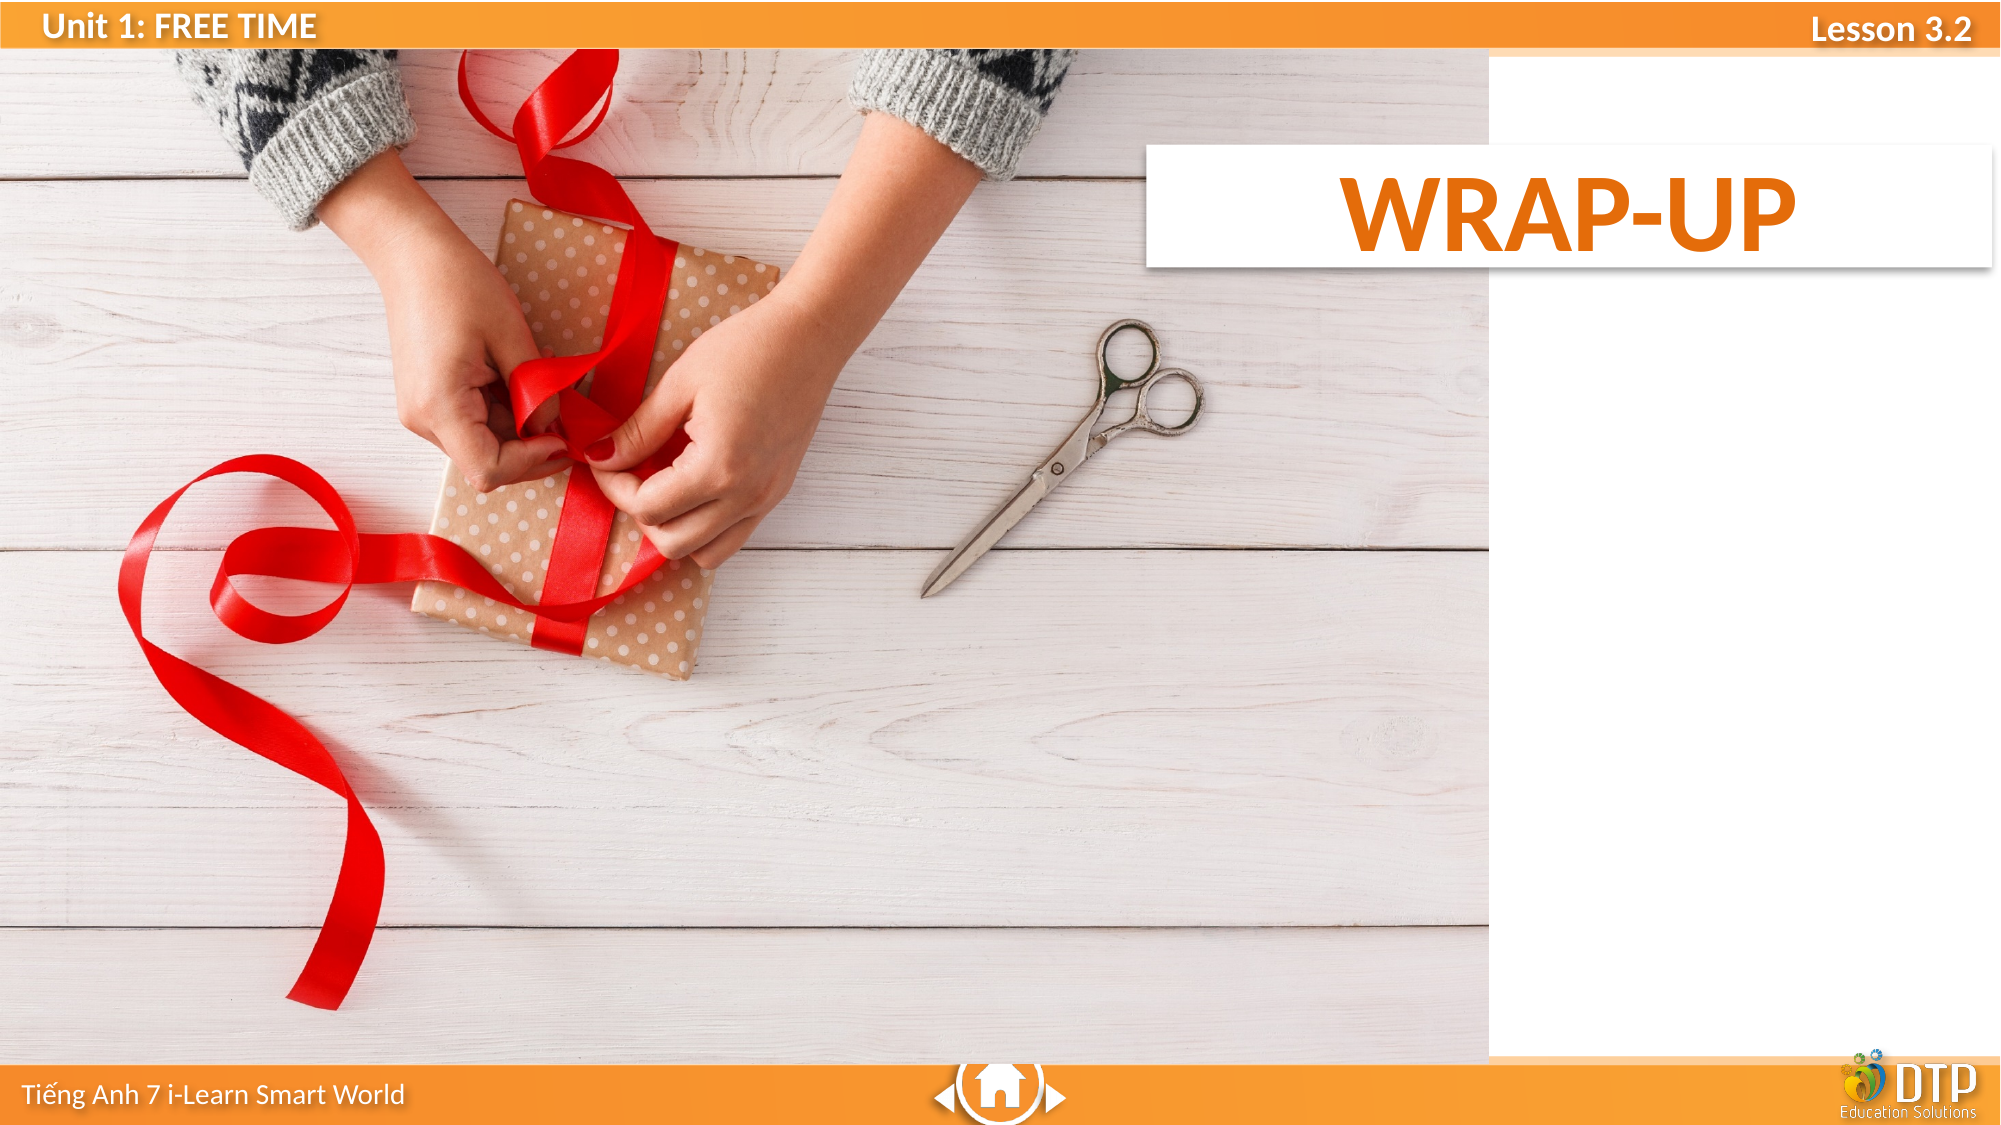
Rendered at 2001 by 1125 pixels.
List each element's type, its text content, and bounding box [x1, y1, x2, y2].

picture [0, 2, 2001, 1125]
text_box WRAP-UP [1492, 144, 1993, 268]
